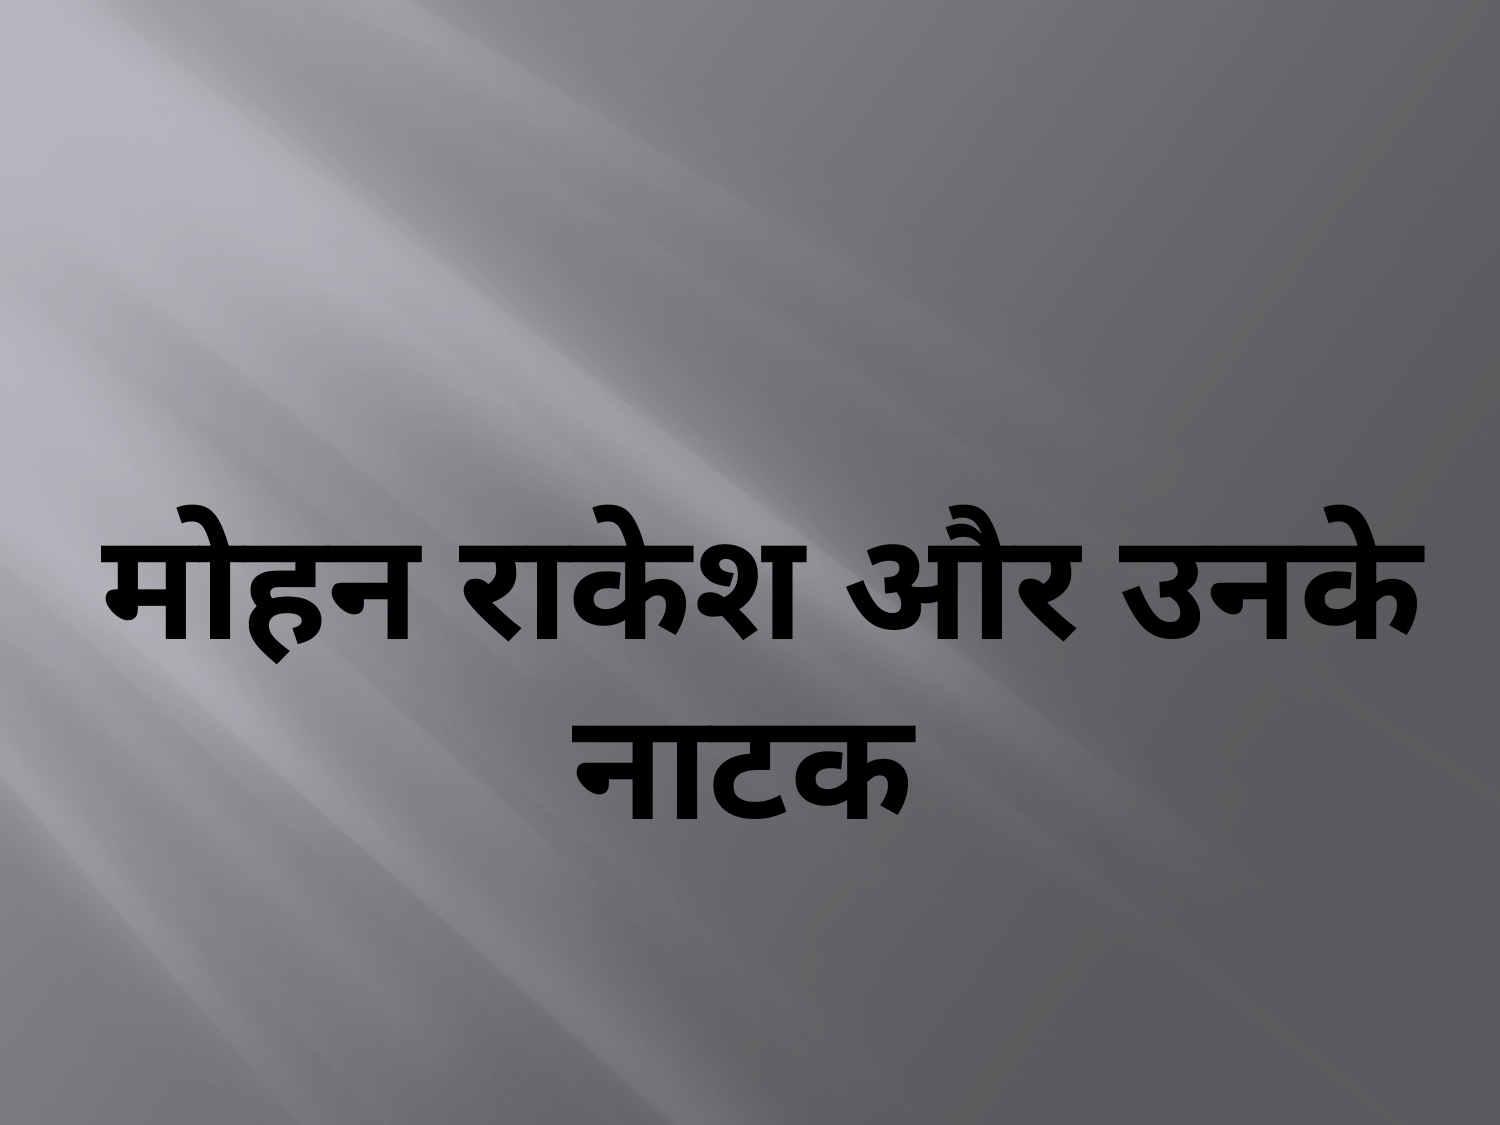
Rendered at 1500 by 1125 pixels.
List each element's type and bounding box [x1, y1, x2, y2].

subtitle [0, 0, 1500, 1125]
